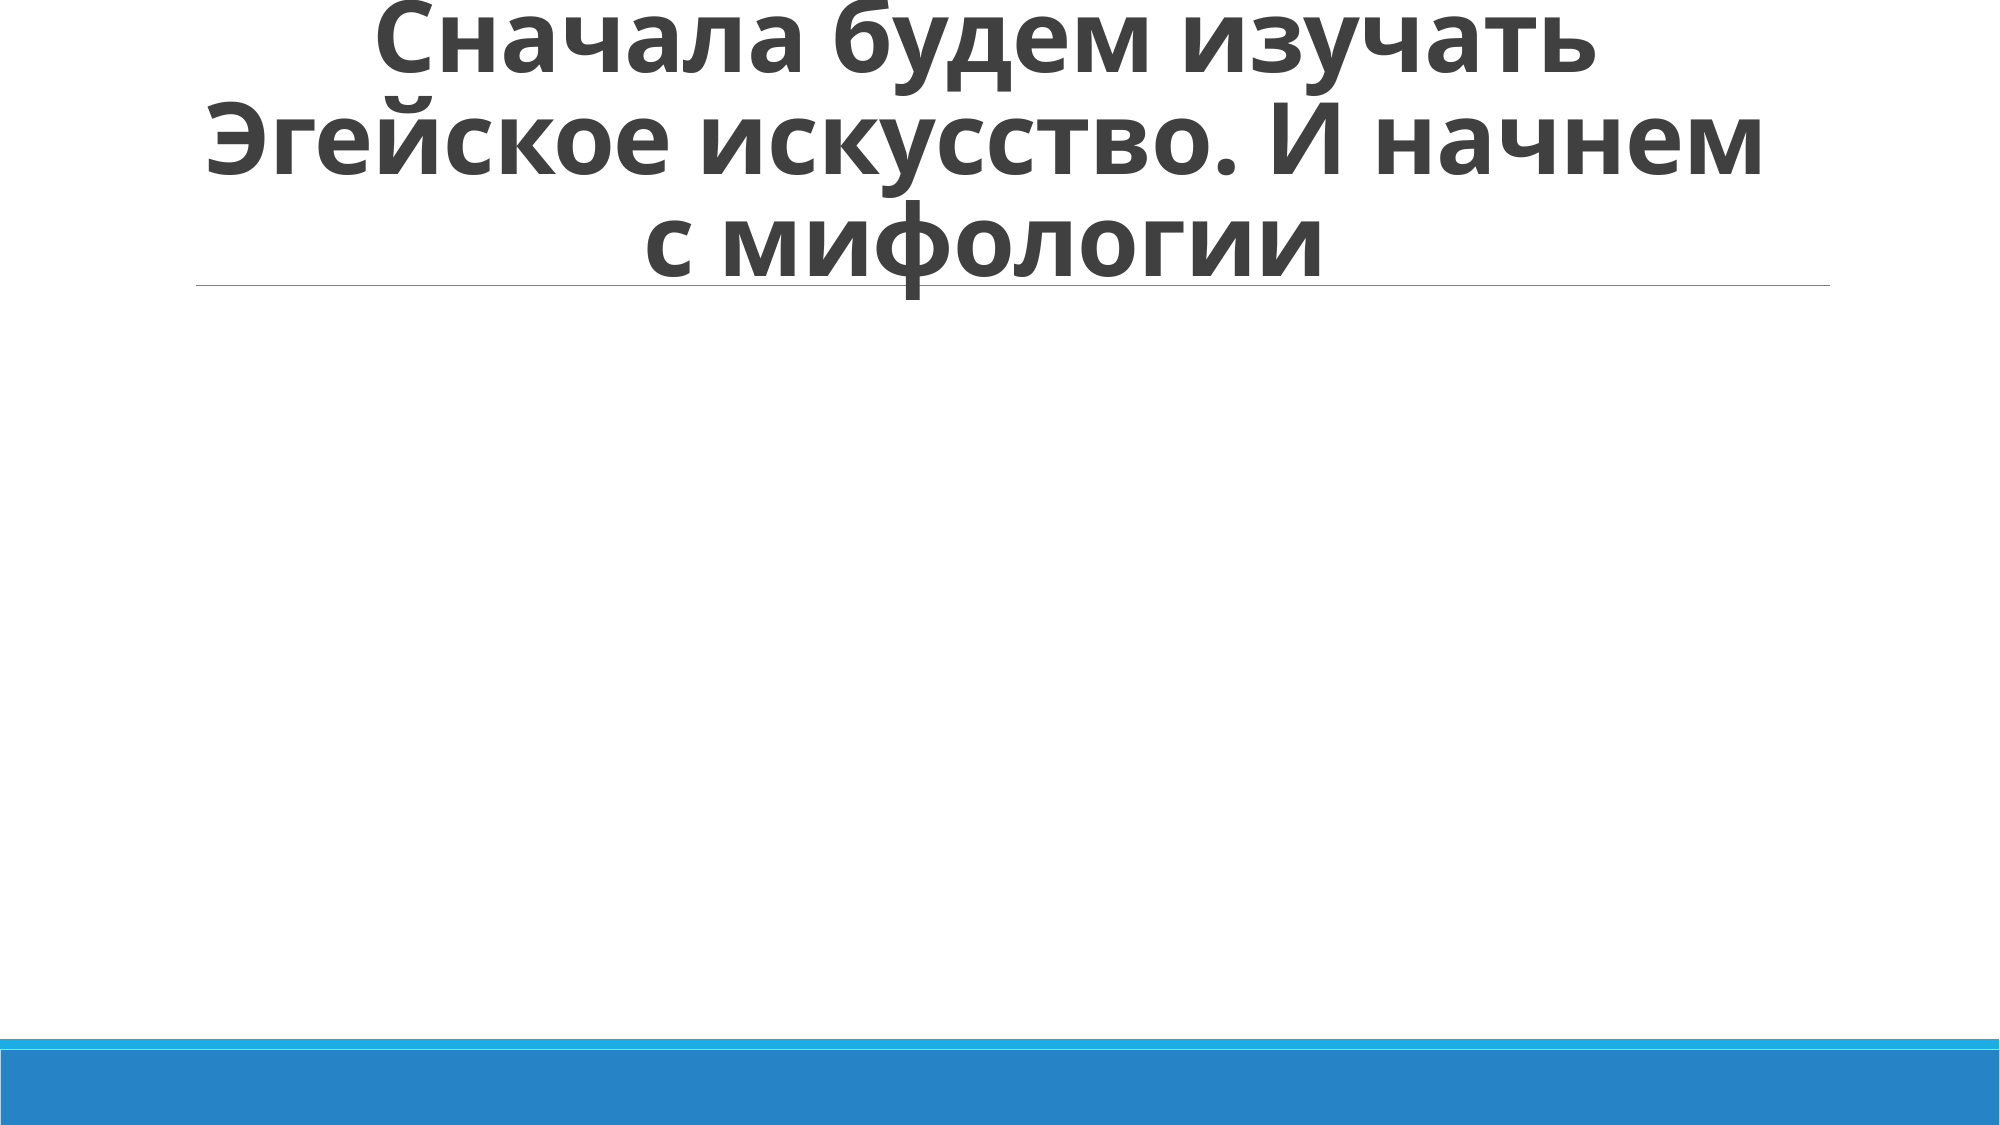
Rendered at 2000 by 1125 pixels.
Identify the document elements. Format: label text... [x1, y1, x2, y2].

title Сначала будем изучать Эгейское искусство. И начнем с мифологии [161, 66, 1811, 305]
